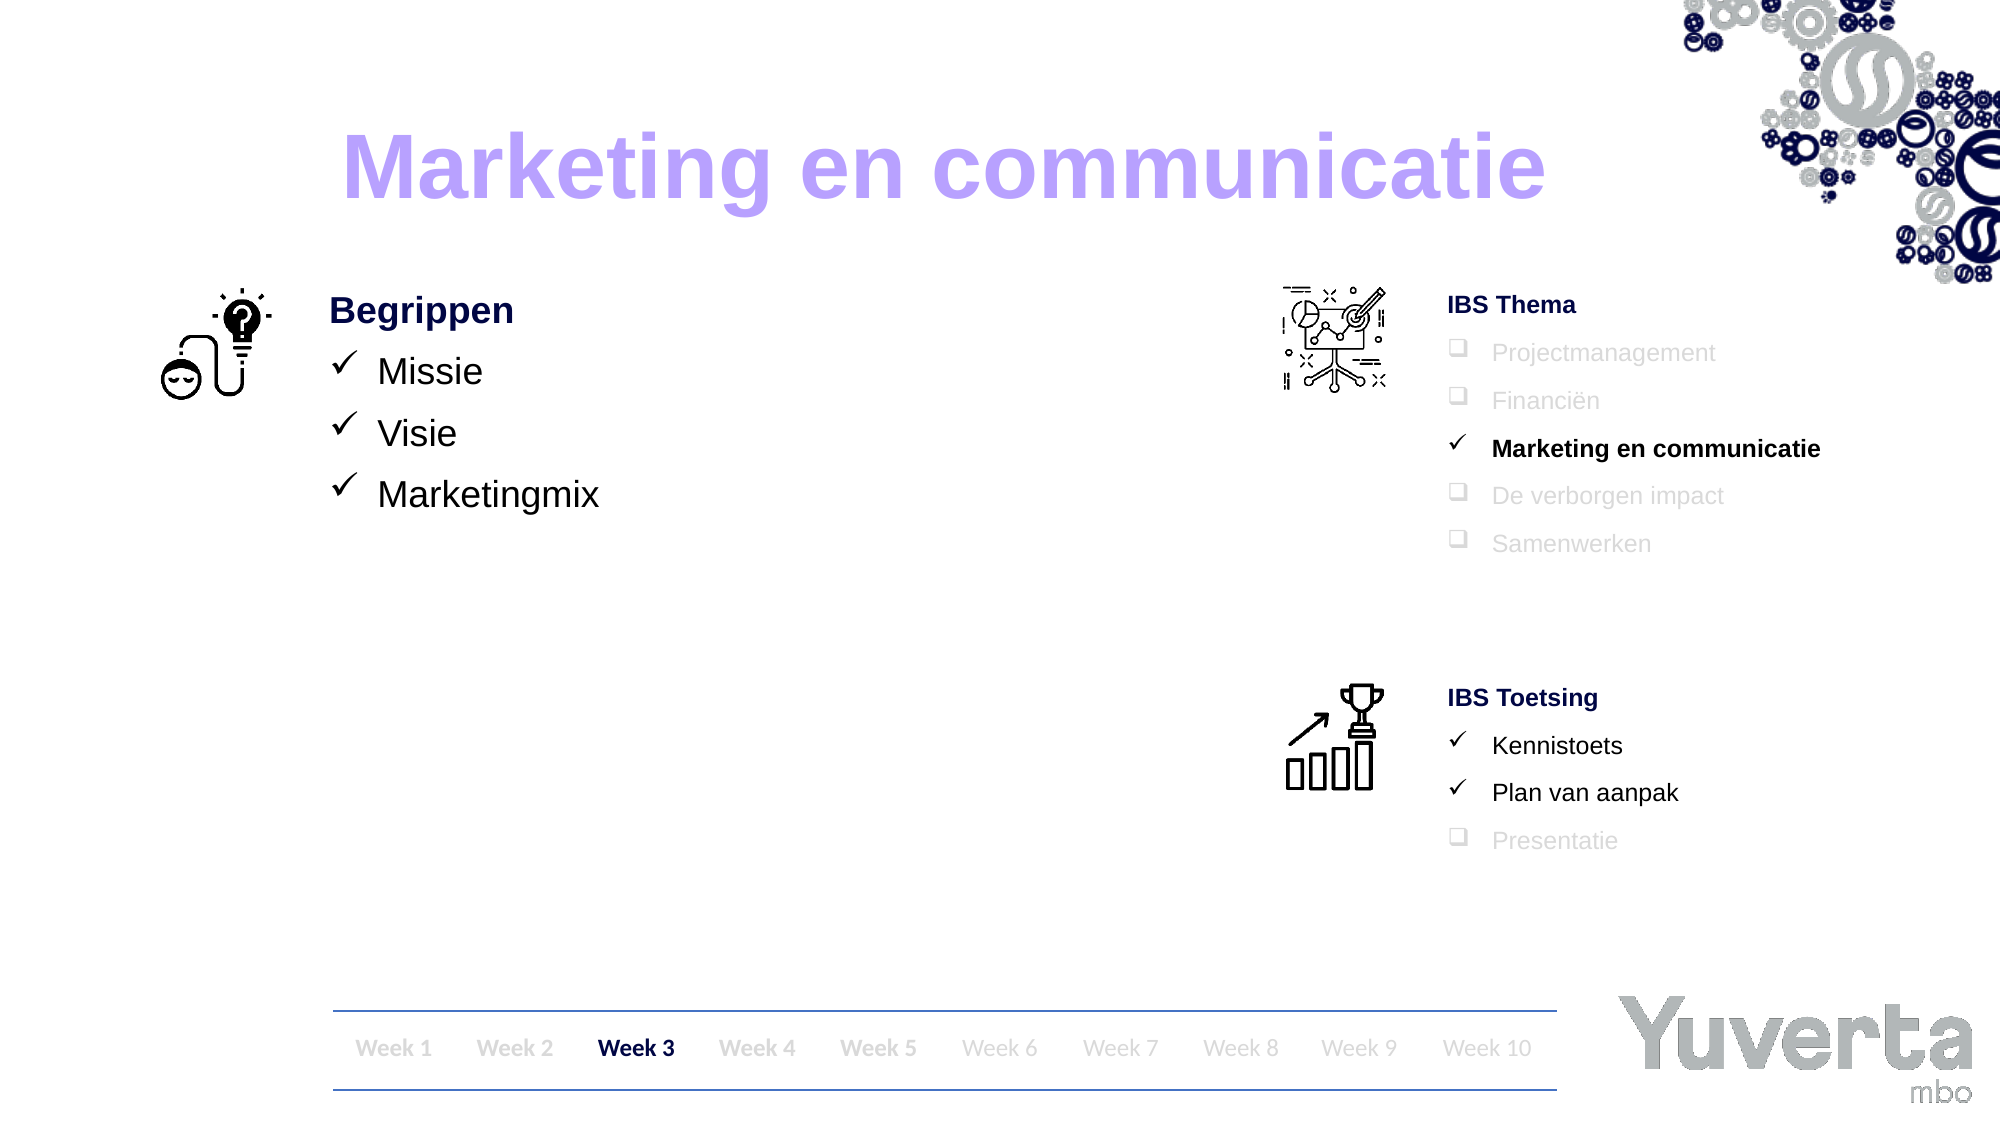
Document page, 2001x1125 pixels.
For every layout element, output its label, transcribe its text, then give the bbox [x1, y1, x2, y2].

picture [0, 0, 2000, 1125]
table_header Week 9 [1301, 1012, 1418, 1089]
table_header Week 7 [1061, 1012, 1182, 1089]
table_header Week 6 [939, 1012, 1061, 1089]
text_box Begrippen Missie Visie Marketingmix [314, 283, 735, 618]
table_header Week 3 [576, 1012, 697, 1089]
table_header Week 10 [1418, 1012, 1557, 1089]
table_header Week 5 [818, 1012, 939, 1089]
text_box Marketing en communicatie [137, 59, 1753, 278]
table_header Week 8 [1182, 1012, 1301, 1089]
text_box IBS Thema Projectmanagement Financiën Marketing en communicatie De verborgen impact Samenwerken [1432, 284, 1853, 619]
text_box IBS Toetsing Kennistoets Plan van aanpak Presentatie [1432, 677, 1853, 1011]
table_header Week 1 [333, 1012, 455, 1089]
table_header Week 4 [697, 1012, 818, 1089]
table_header Week 2 [455, 1012, 576, 1089]
